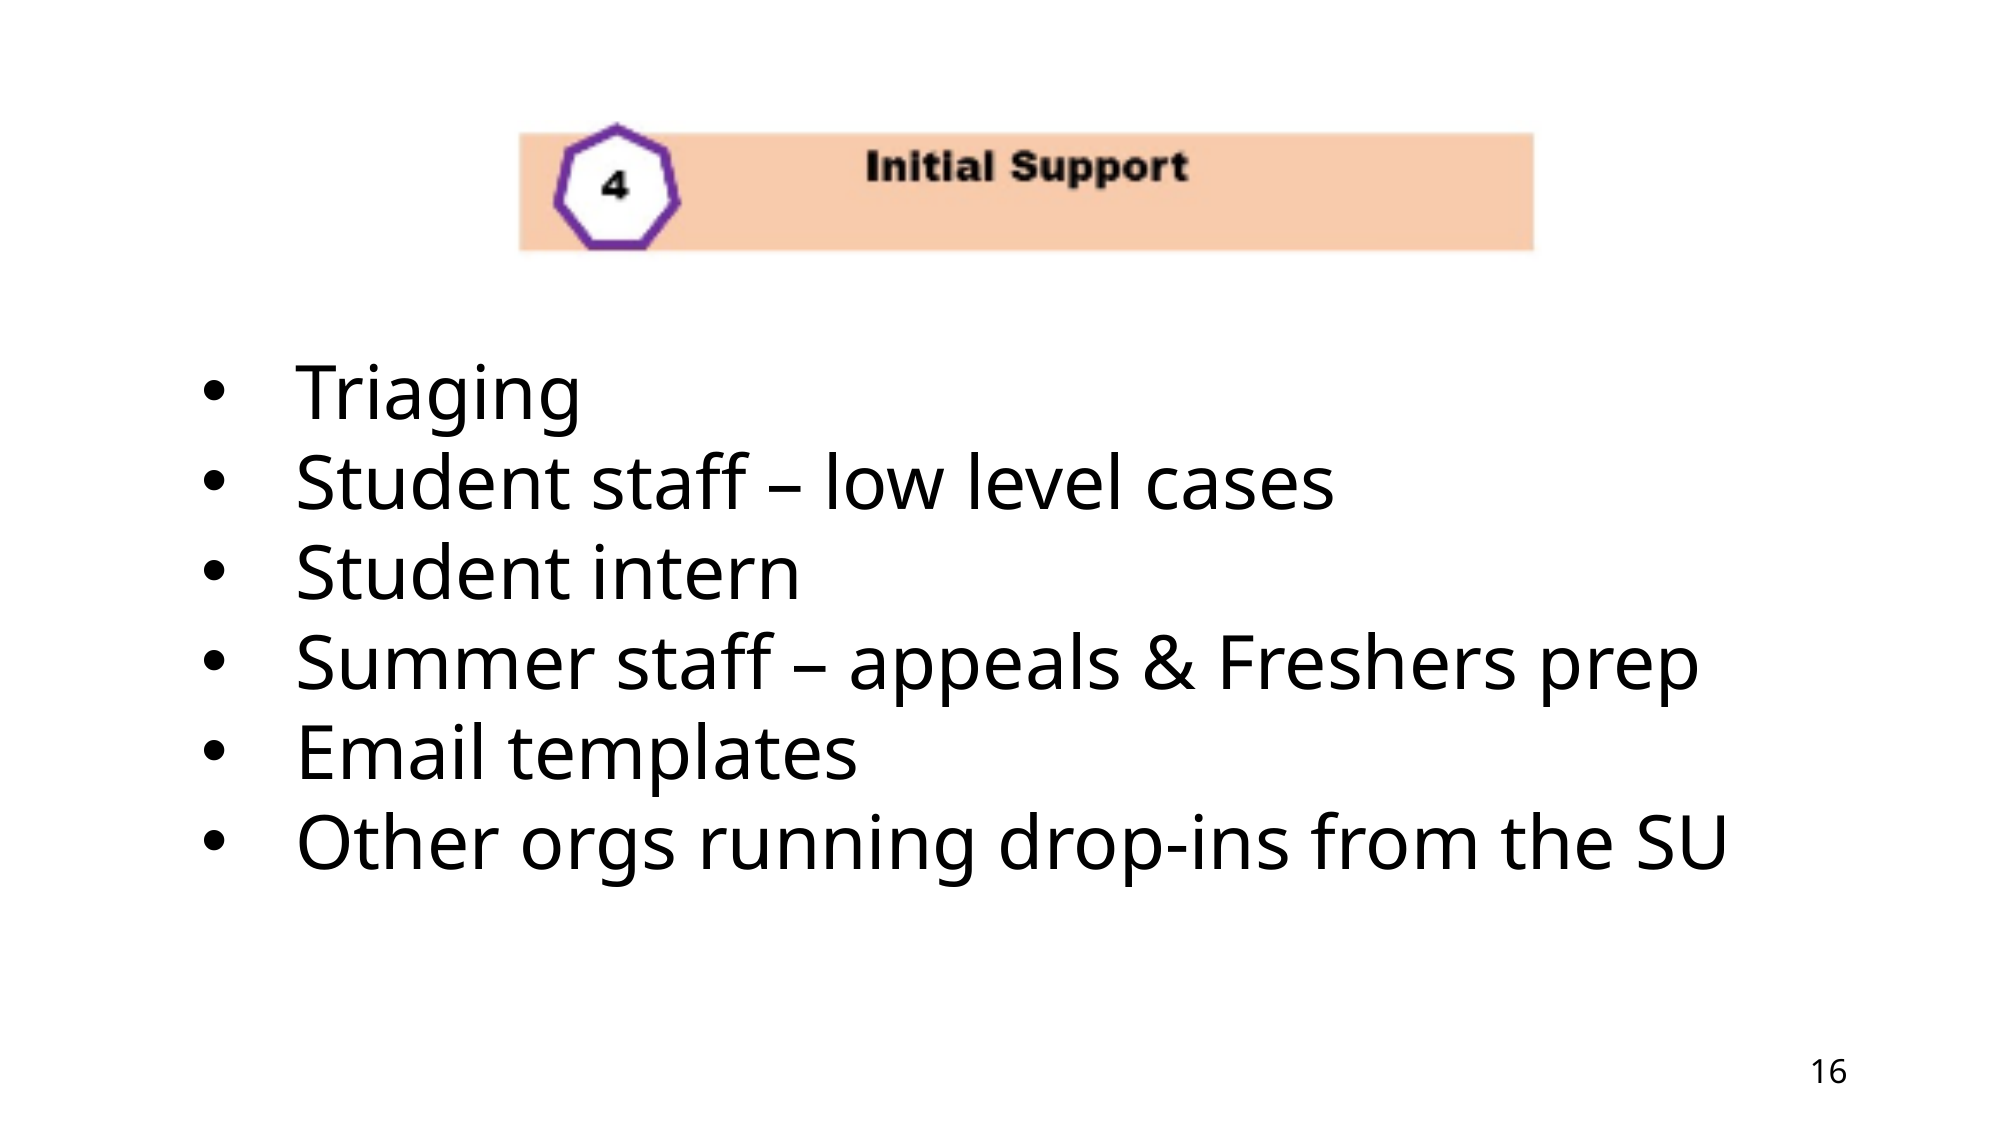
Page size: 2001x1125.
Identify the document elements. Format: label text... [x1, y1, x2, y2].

text_box Triaging Student staff – low level cases Student intern Summer staff – appeals & Freshers prep Email templates Other orgs running drop-ins from the SU [186, 336, 1863, 982]
picture [358, 120, 1642, 307]
slide_number 16 [1412, 1042, 1863, 1103]
